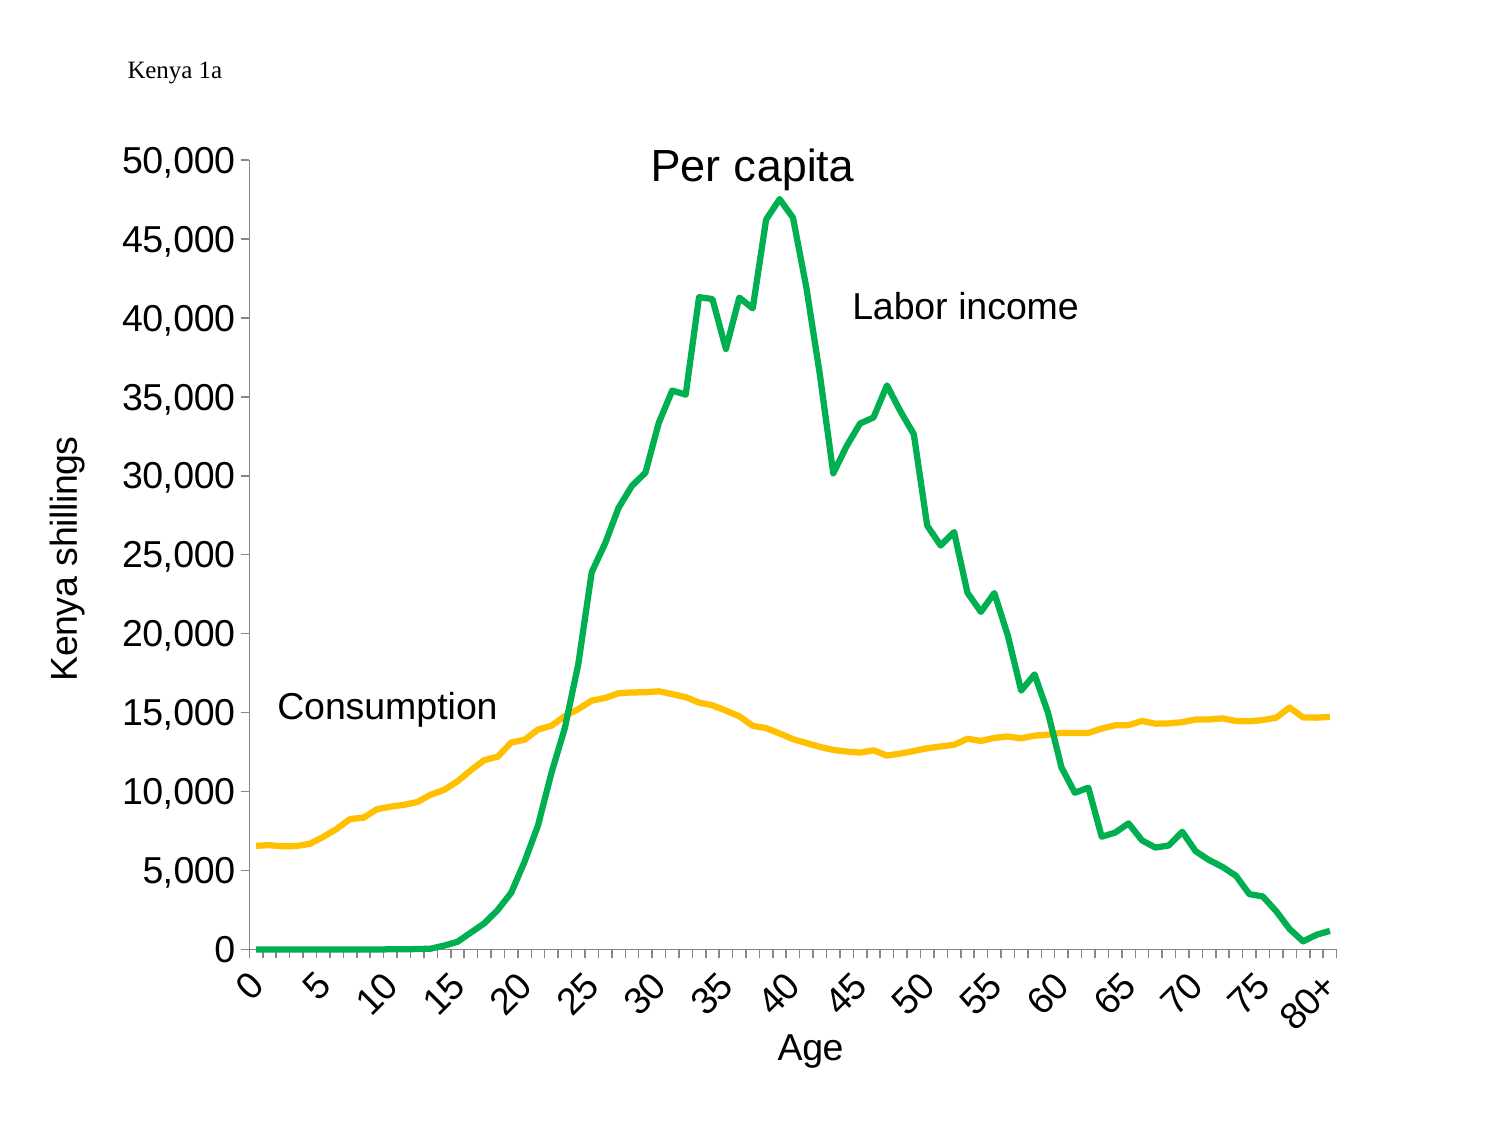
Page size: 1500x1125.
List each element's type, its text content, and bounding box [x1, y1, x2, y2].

title Kenya 1a [112, 24, 1300, 113]
chart [0, 124, 1376, 1101]
